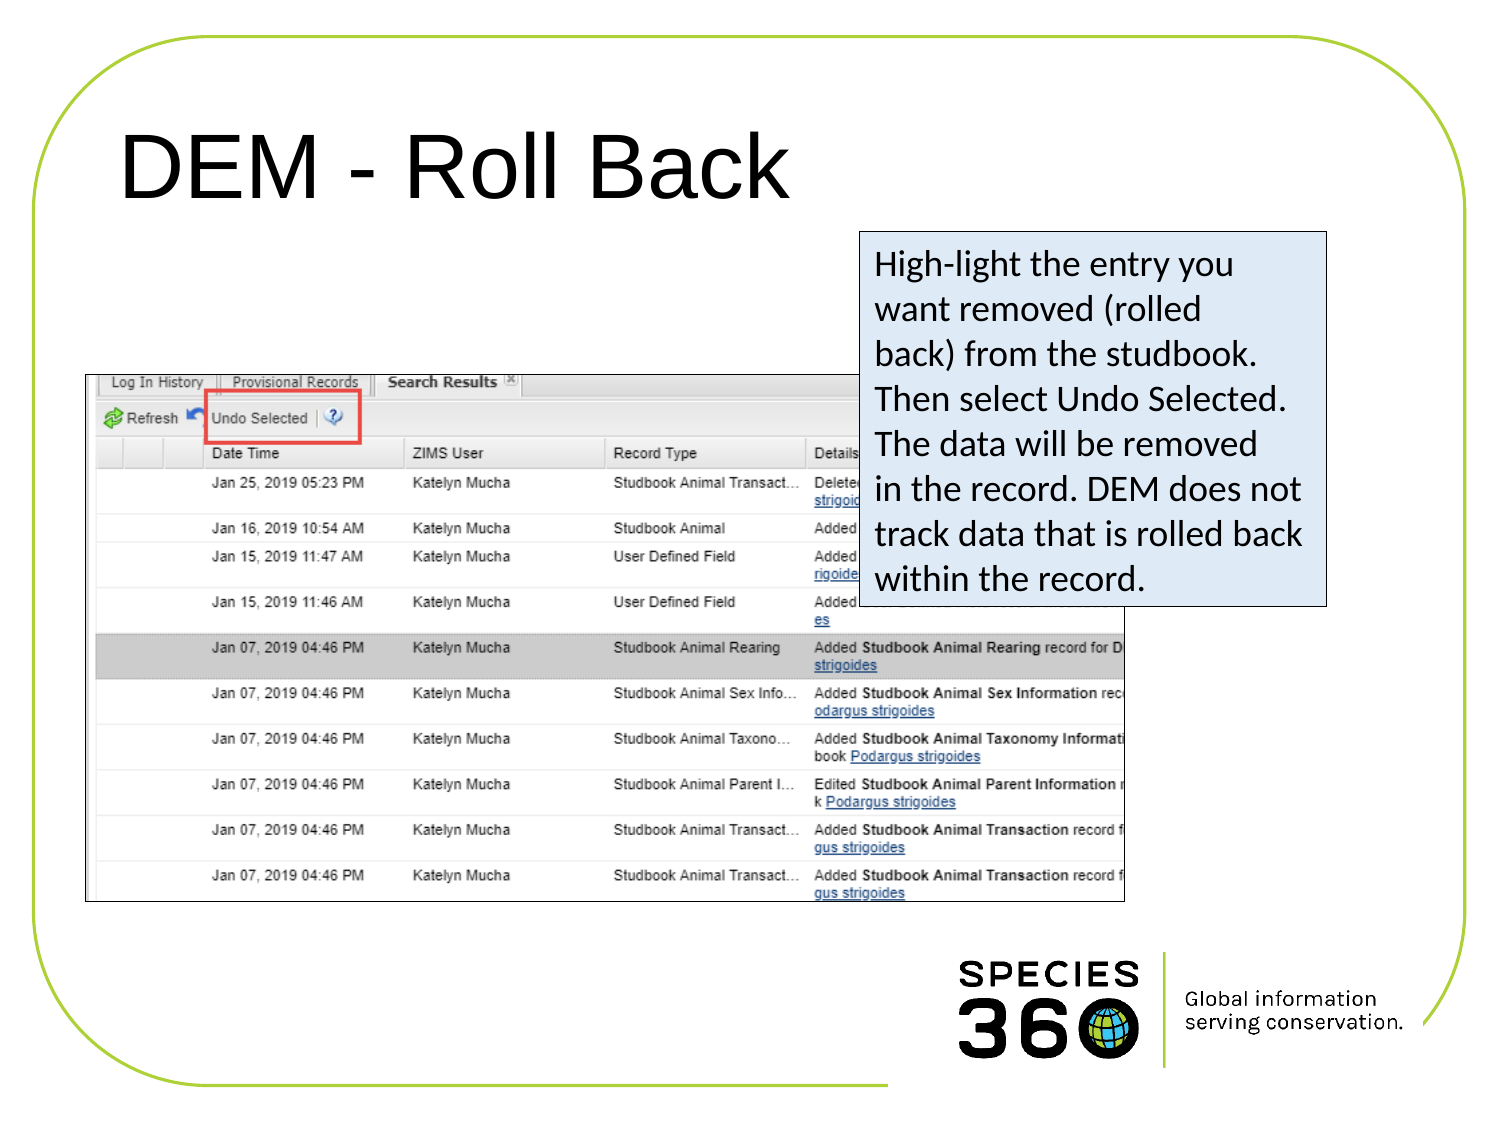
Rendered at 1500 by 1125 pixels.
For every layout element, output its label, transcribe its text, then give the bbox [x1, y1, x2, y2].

text_box High-light the entry you want removed (rolled back) from the studbook. Then select Undo Selected. The data will be removed in the record. DEM does not track data that is rolled back within the record. [859, 231, 1327, 607]
title DEM - Roll Back [103, 59, 1397, 278]
picture [85, 374, 1125, 902]
picture [954, 944, 1407, 1075]
